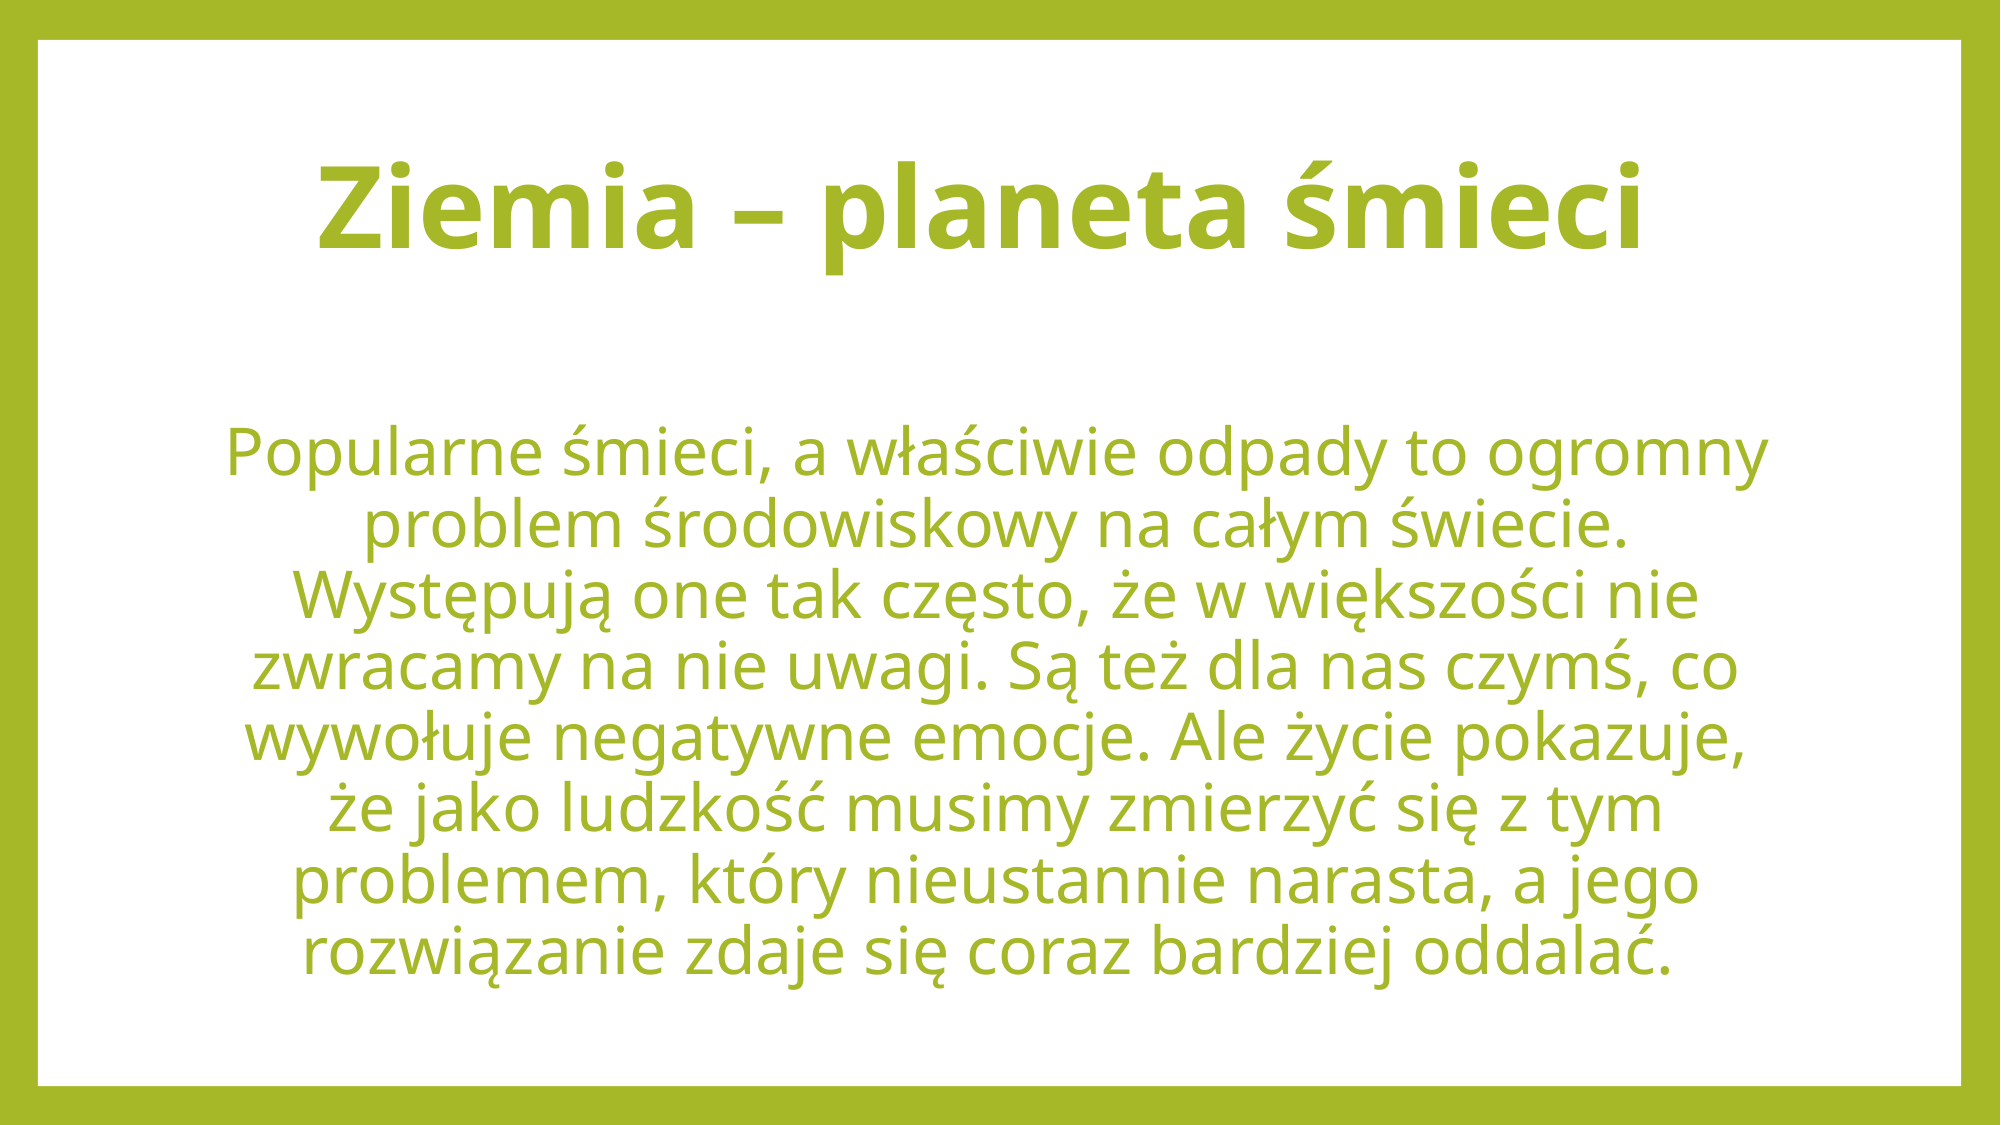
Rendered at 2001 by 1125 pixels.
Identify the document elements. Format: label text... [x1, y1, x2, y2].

title Ziemia – planeta śmieci [187, 99, 1808, 323]
list Popularne śmieci, a właściwie odpady to ogromny problem środowiskowy na całym świecie. Występują one tak często, że w większości nie zwracamy na nie uwagi. Są też dla nas czymś, co wywołuje negatywne emocje. Ale życie pokazuje, że jako ludzkość musimy zmierzyć się z tym problemem, który nieustannie narasta, a jego rozwiązanie zdaje się coraz bardziej oddalać. [187, 337, 1808, 1000]
